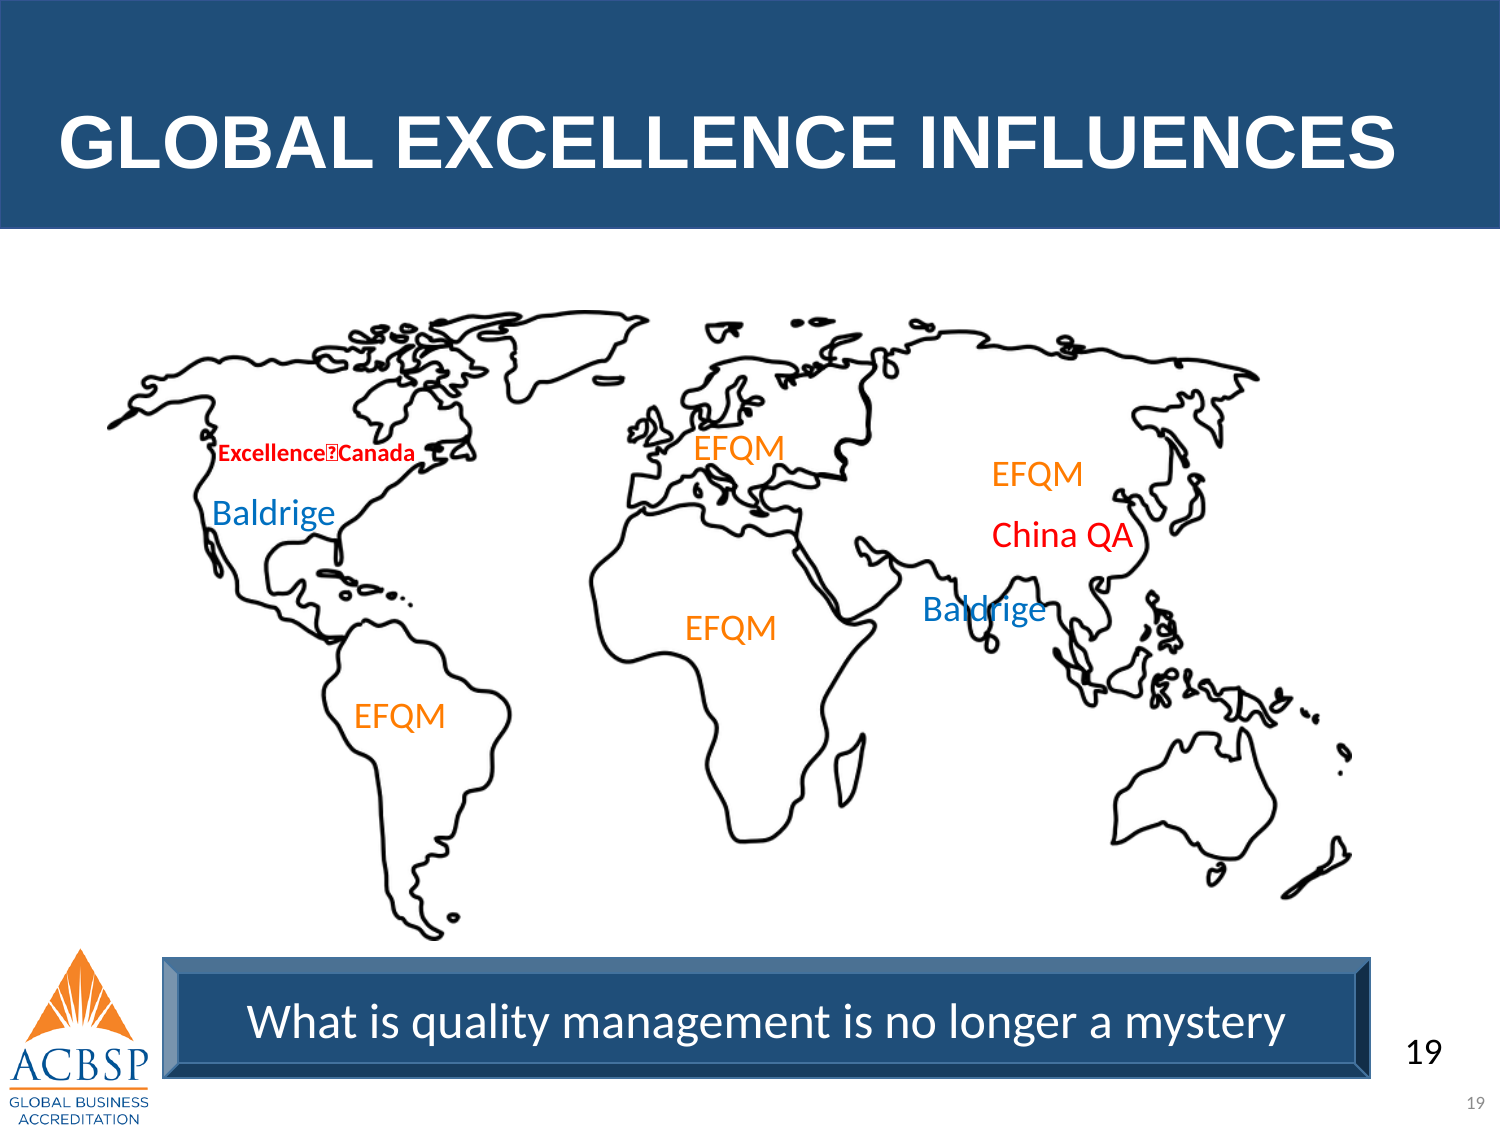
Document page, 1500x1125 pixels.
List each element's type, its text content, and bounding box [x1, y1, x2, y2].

picture [0, 945, 162, 1125]
slide_number 19 [1162, 1079, 1500, 1124]
text_box What is quality management is no longer a mystery [162, 957, 1371, 1080]
title Global Excellence Influences [43, 59, 1466, 229]
picture [107, 310, 1352, 941]
text_box 19 [1389, 1019, 1480, 1106]
